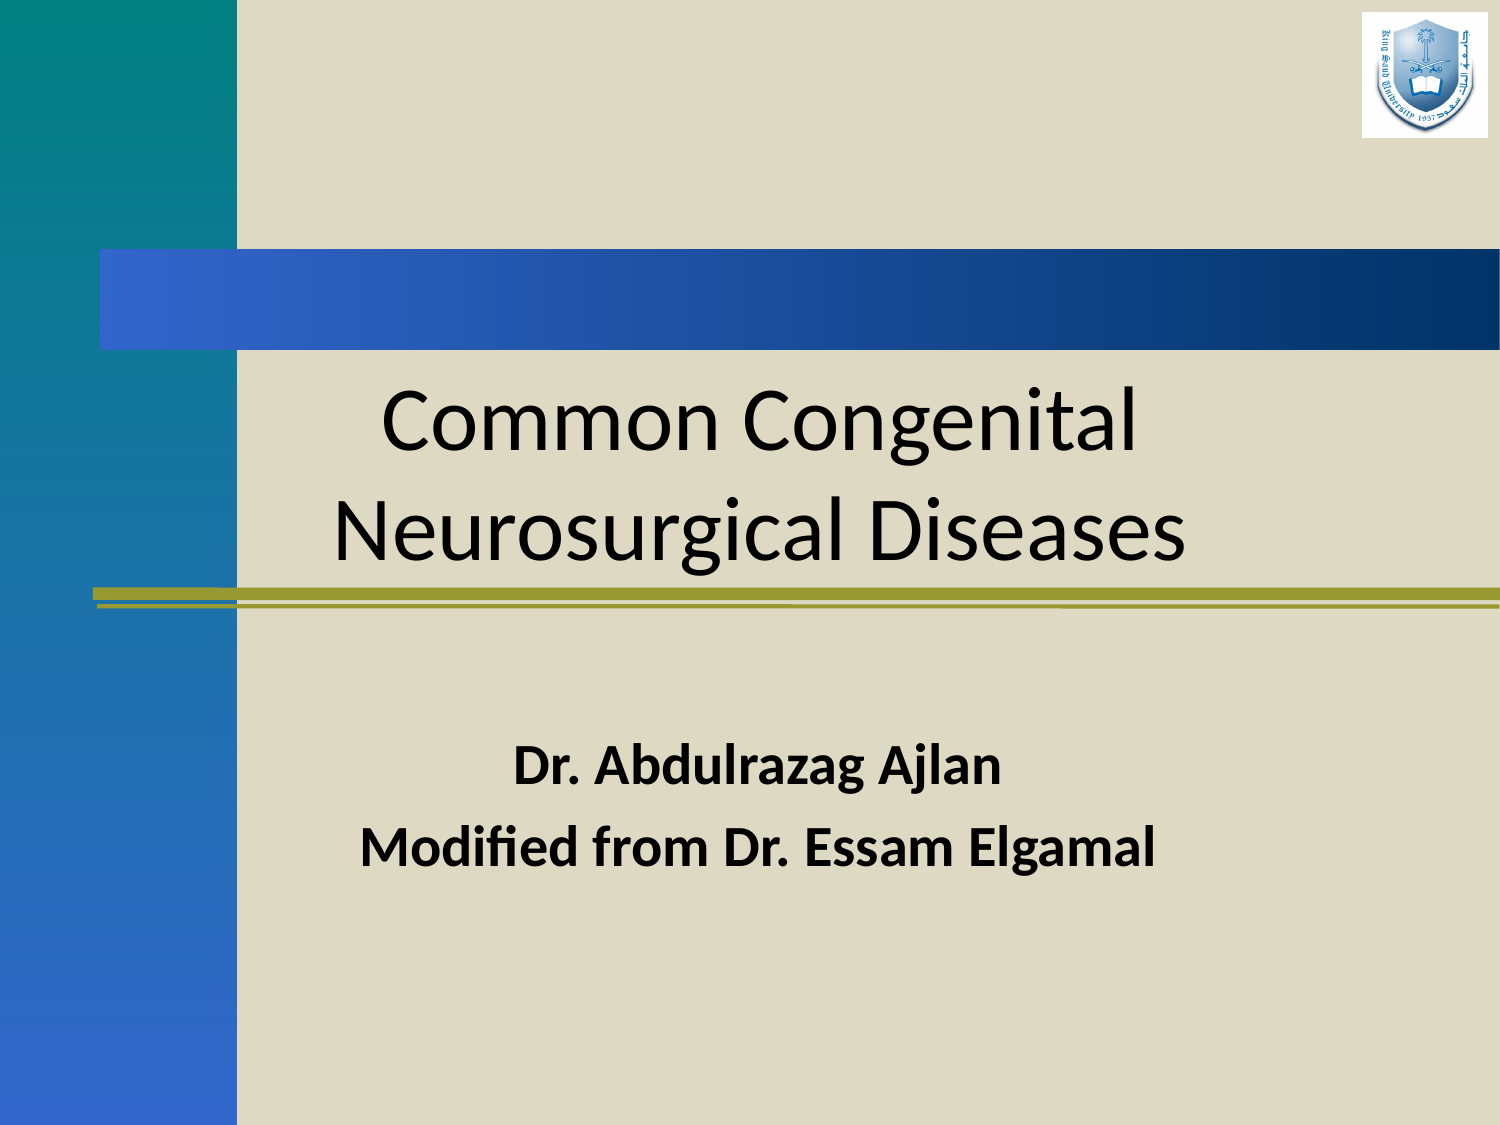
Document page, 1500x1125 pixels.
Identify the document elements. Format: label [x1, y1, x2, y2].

text_box [0, 0, 1500, 1125]
picture [1362, 12, 1488, 138]
